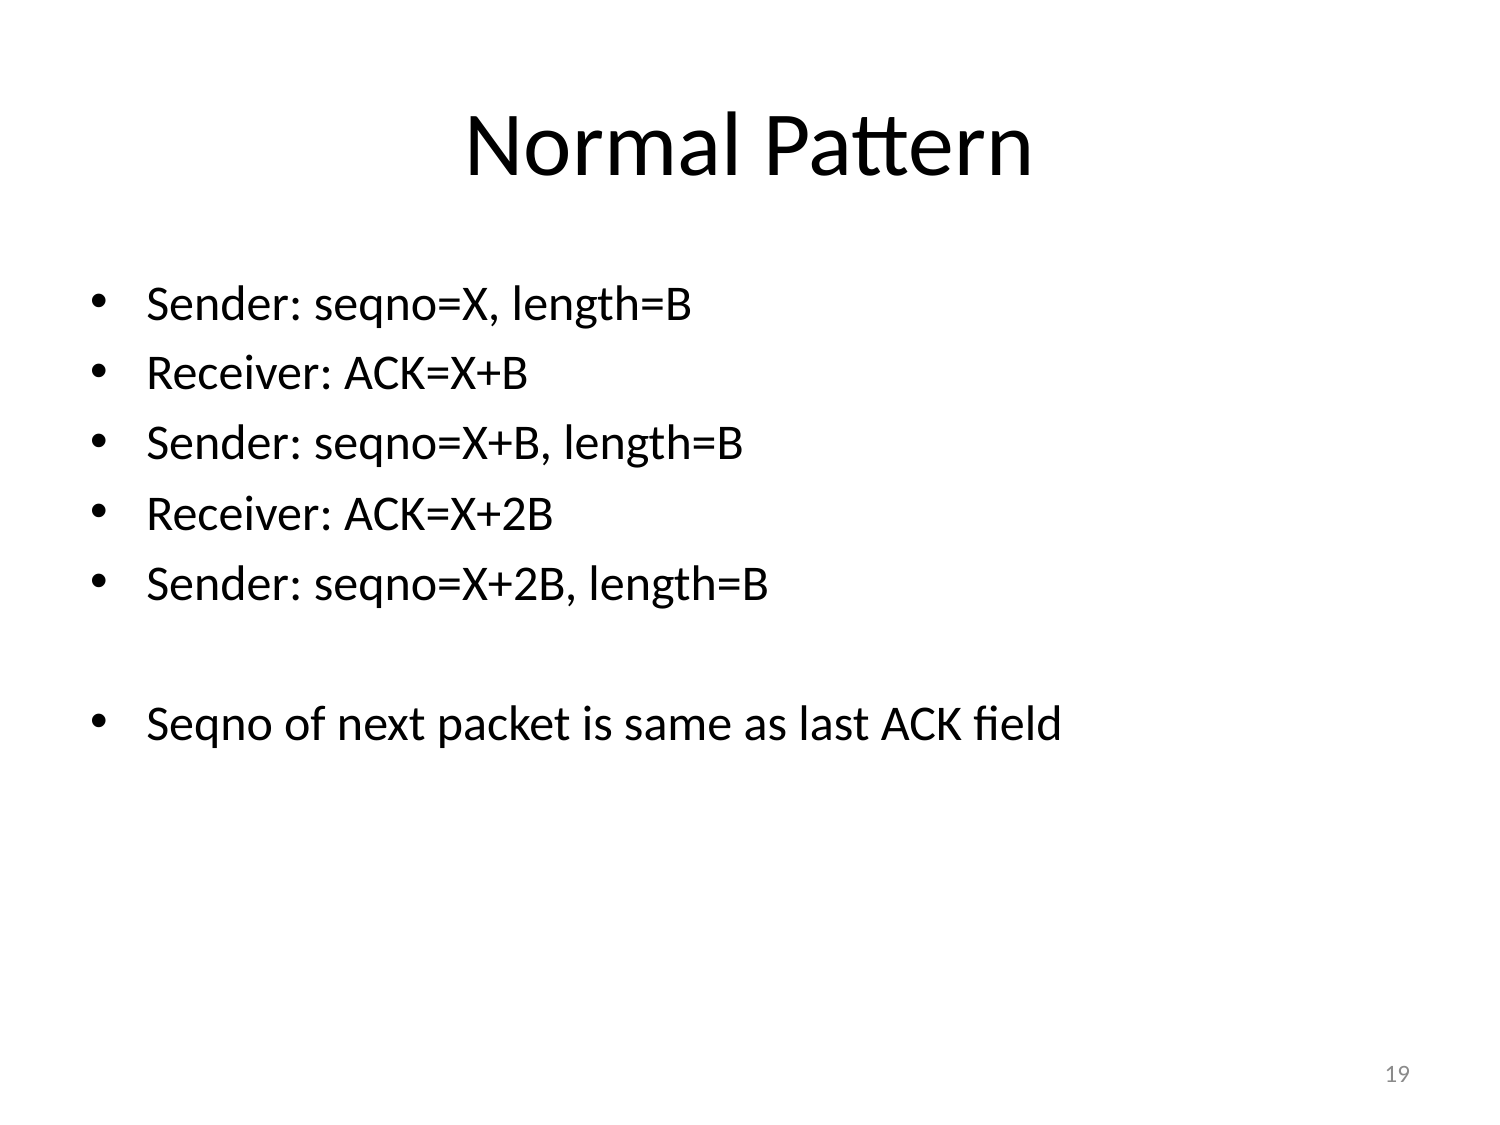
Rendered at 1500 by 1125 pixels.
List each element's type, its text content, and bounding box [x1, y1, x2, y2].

list Sender: seqno=X, length=B Receiver: ACK=X+B Sender: seqno=X+B, length=B Receiver: ACK=X+2B Sender: seqno=X+2B, length=B Seqno of next packet is same as last ACK field [75, 262, 1425, 1005]
slide_number 19 [1074, 1042, 1425, 1103]
title Normal Pattern [75, 45, 1425, 233]
